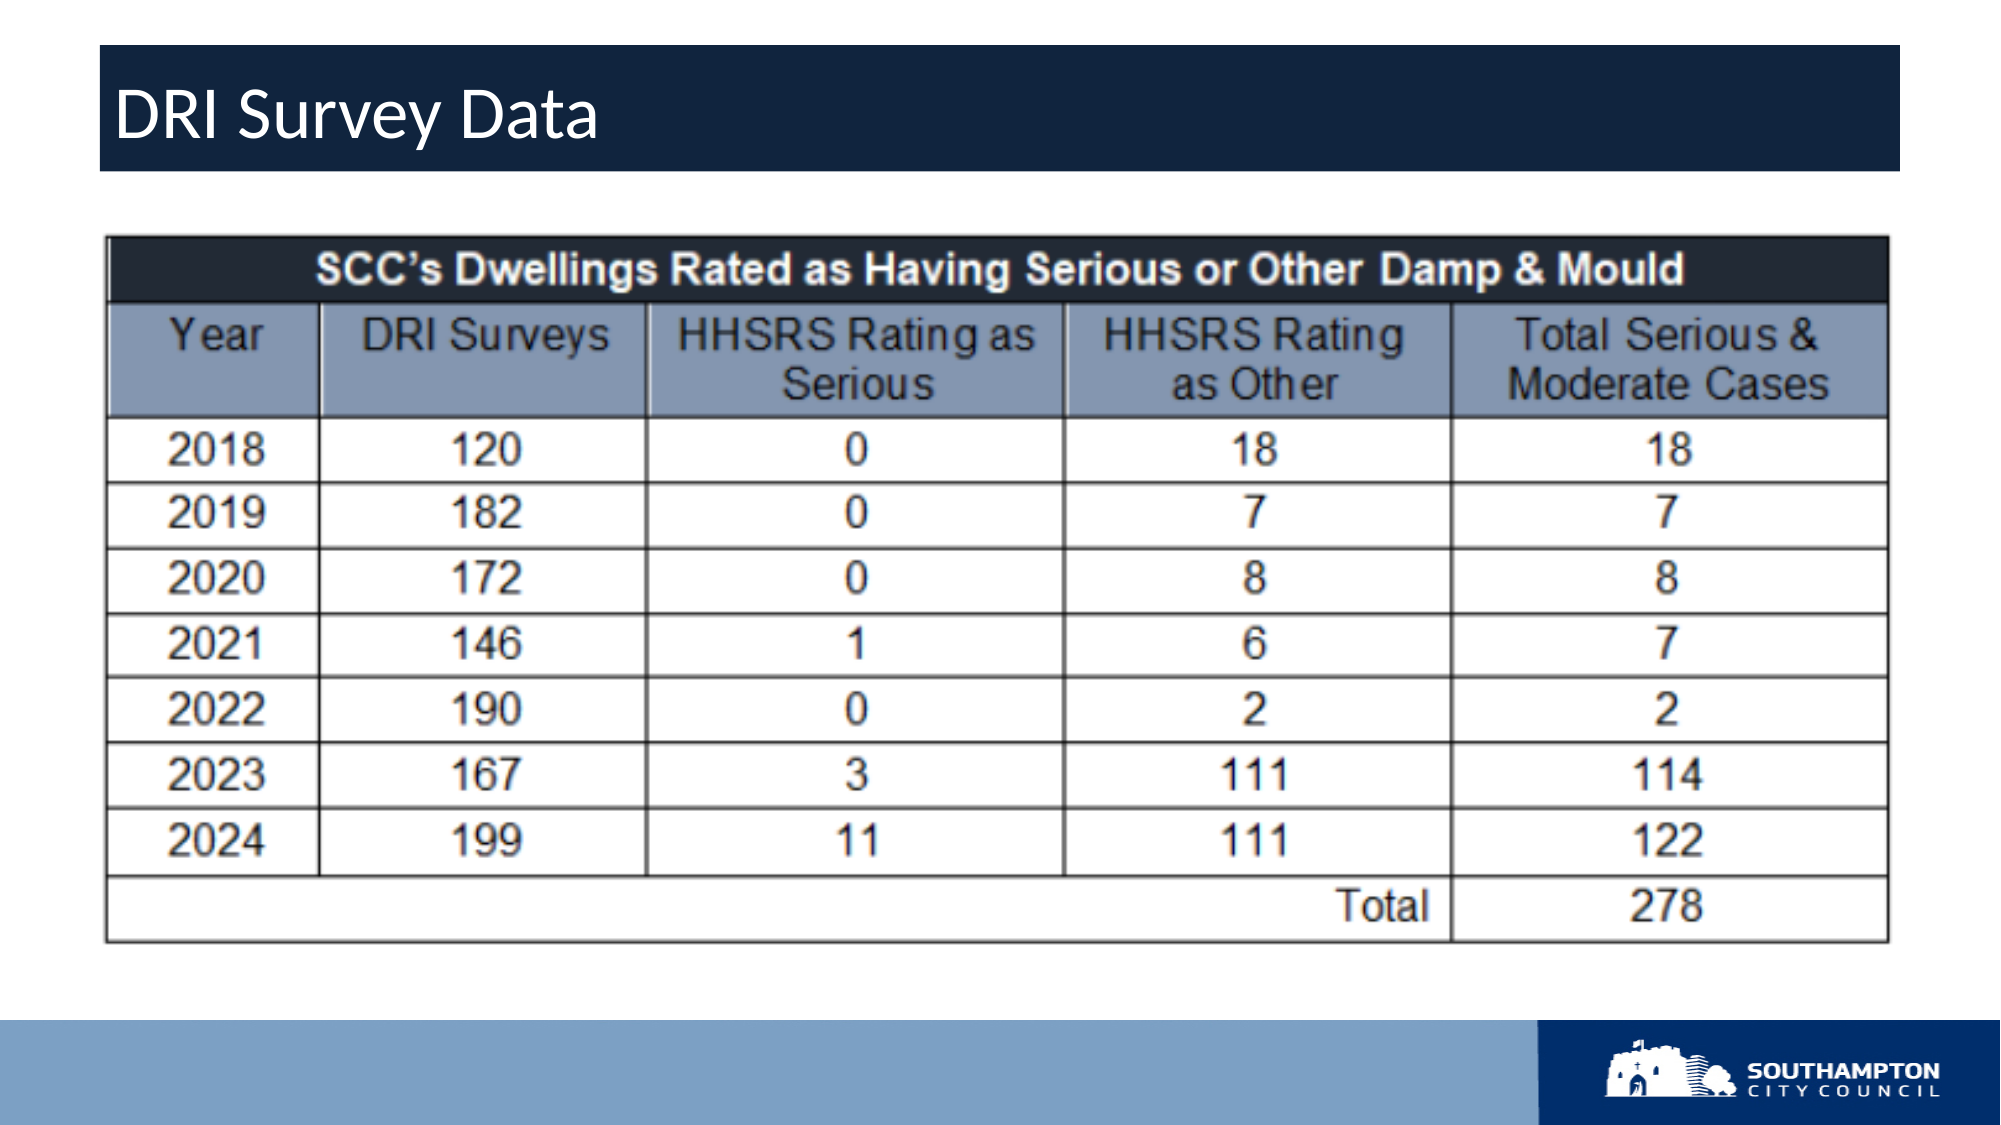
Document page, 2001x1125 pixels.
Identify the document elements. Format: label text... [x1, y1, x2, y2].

picture [0, 1020, 2000, 1125]
picture [99, 207, 1901, 947]
title DRI Survey Data [99, 45, 1900, 172]
